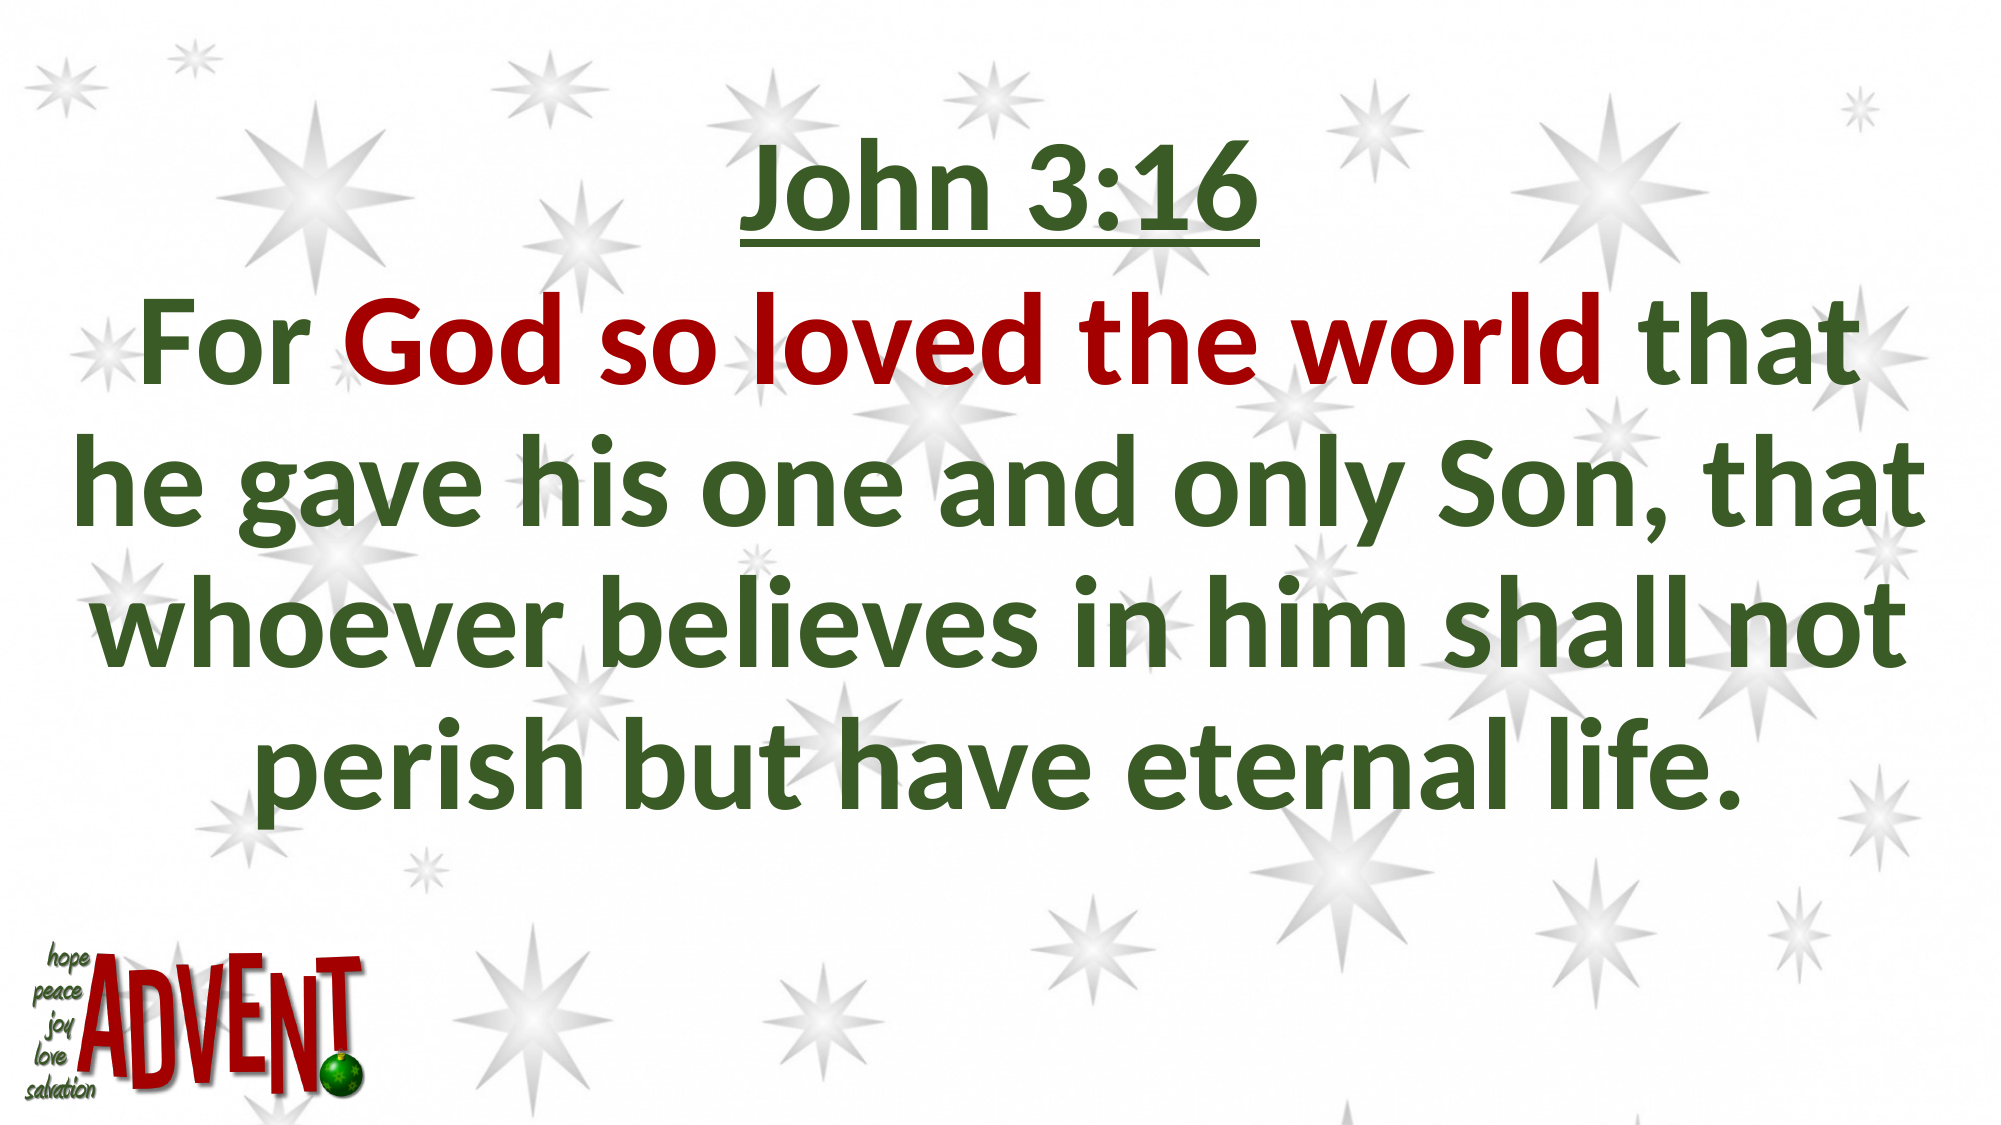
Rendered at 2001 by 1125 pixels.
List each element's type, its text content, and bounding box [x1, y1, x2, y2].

picture [0, 0, 2001, 1125]
list John 3:16 For God so loved the world that he gave his one and only Son, that whoever believes in him shall not perish but have eternal life. [54, 109, 1946, 1022]
